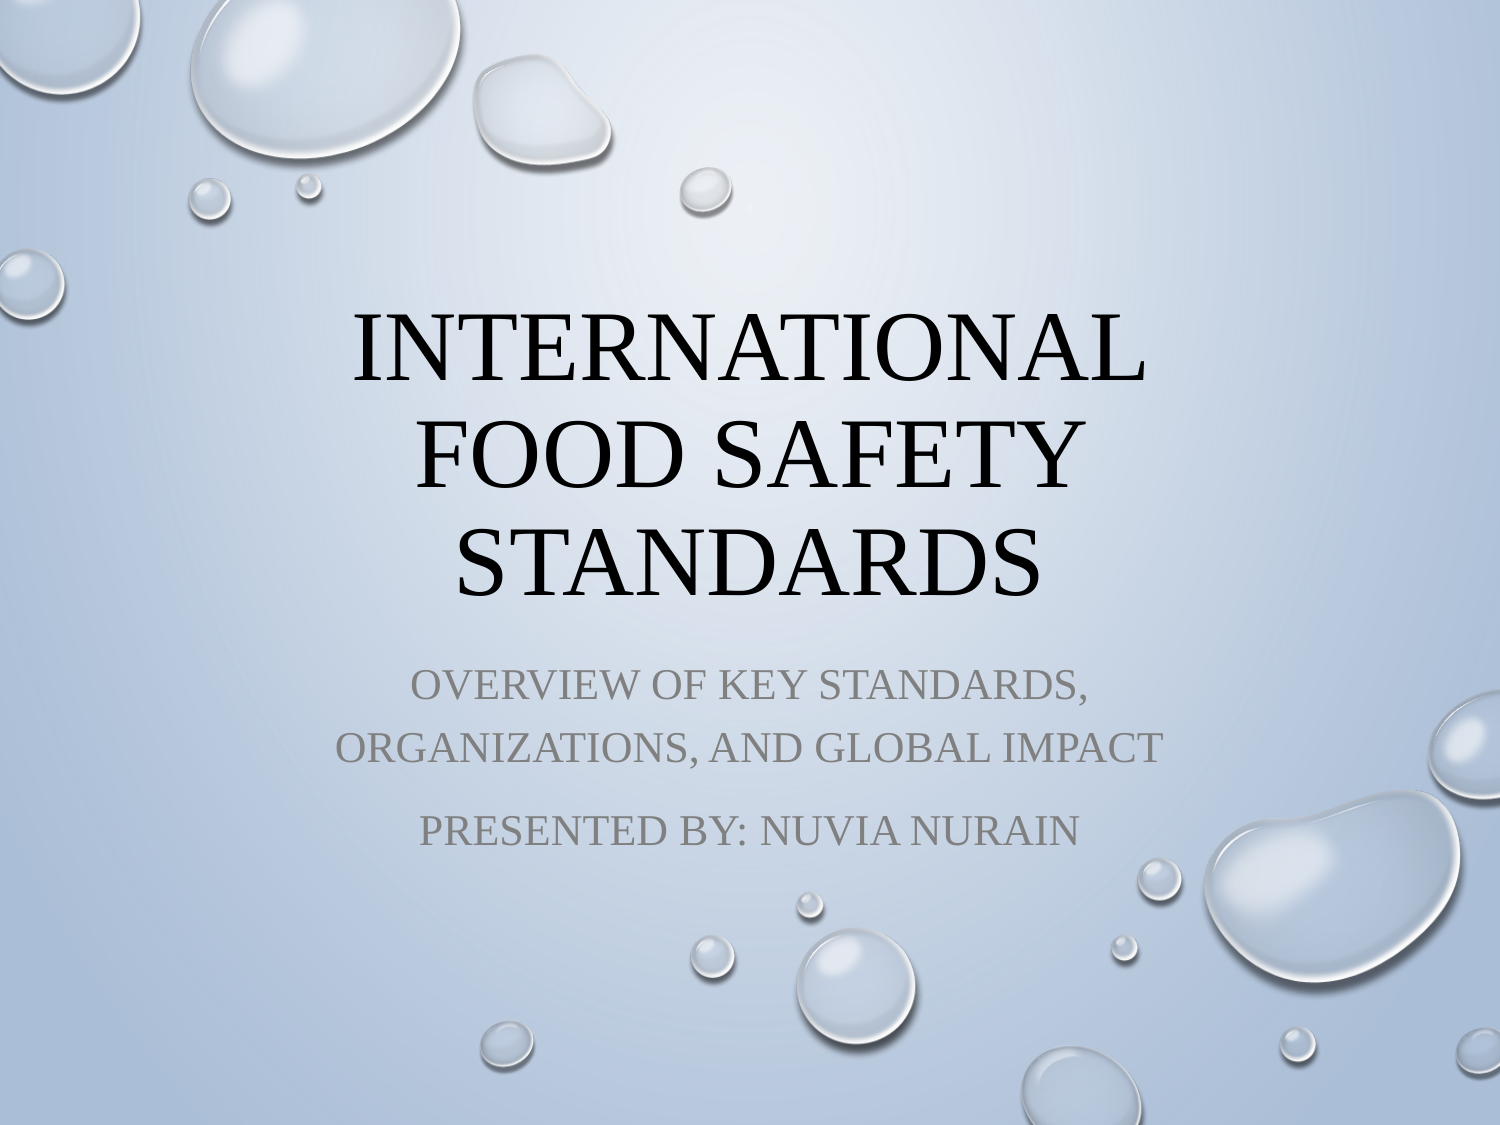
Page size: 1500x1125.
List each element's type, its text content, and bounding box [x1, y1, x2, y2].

picture [0, 0, 1500, 1125]
subtitle Overview of Key Standards, Organizations, and Global Impact Presented by: Nuvia Nurain [215, 637, 1285, 863]
title International Food Safety Standards [215, 213, 1285, 625]
